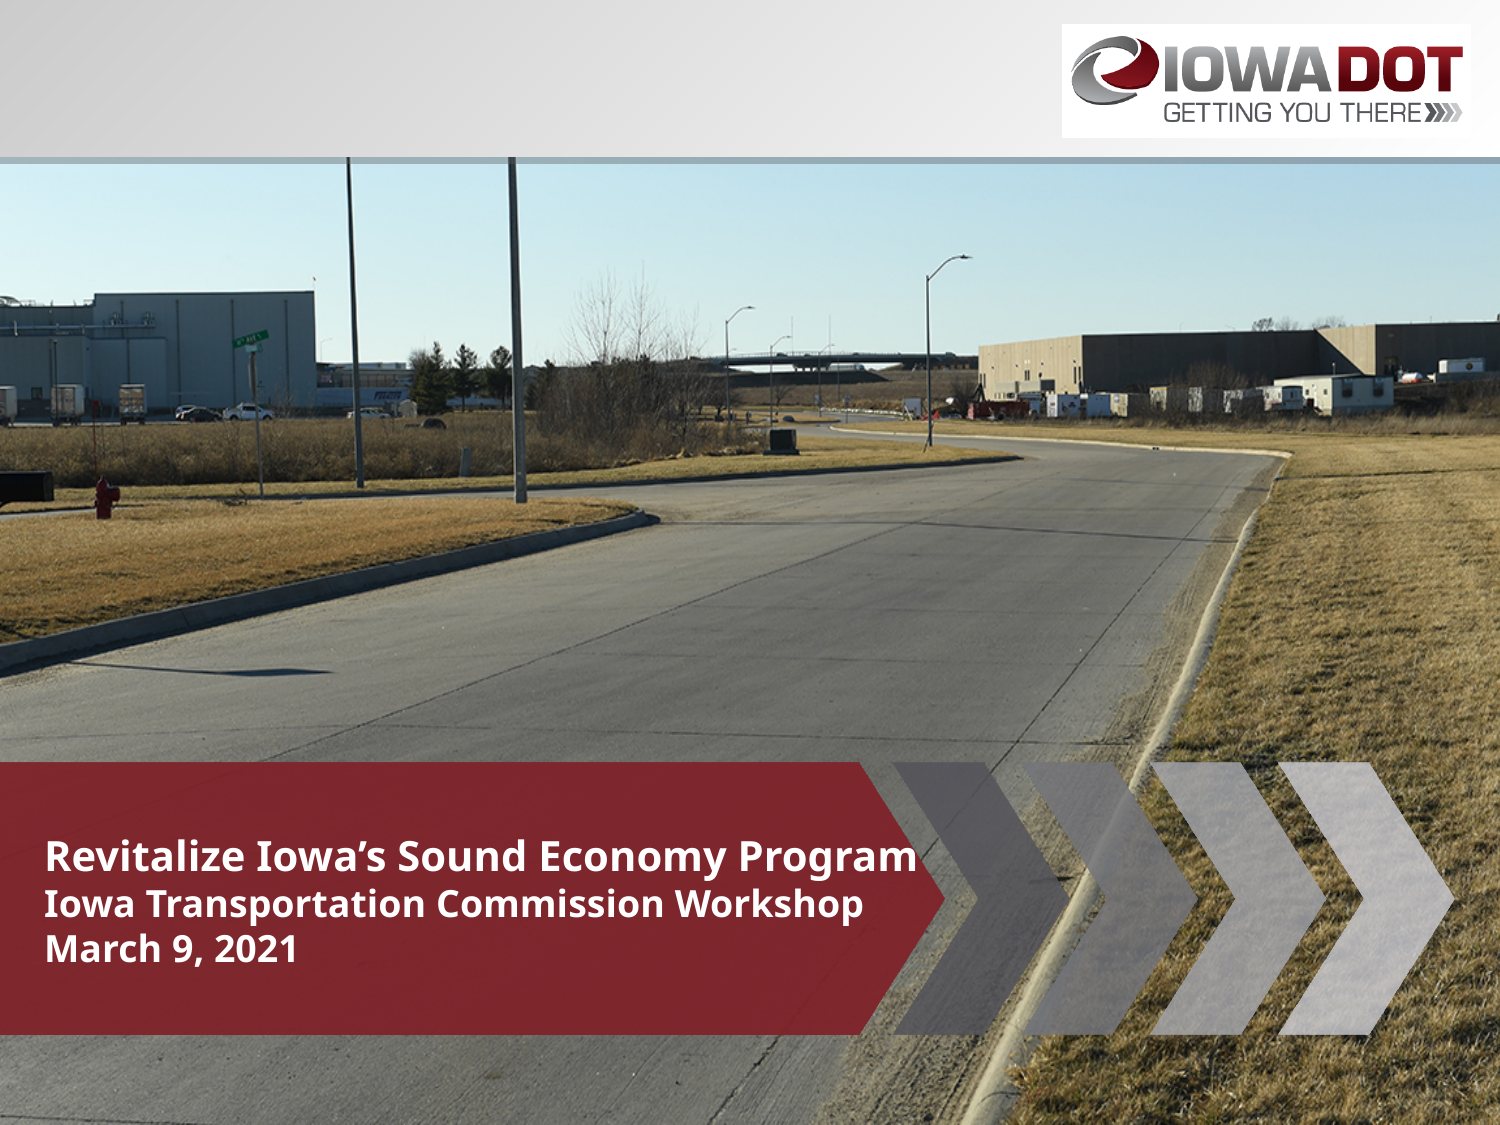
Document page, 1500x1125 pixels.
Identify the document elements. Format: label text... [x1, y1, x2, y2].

picture [0, 164, 1500, 1125]
picture [1062, 23, 1471, 138]
text_box [0, 0, 1500, 158]
text_box Revitalize Iowa’s Sound Economy Program Iowa Transportation Commission Workshop March 9, 2021 [29, 822, 963, 978]
